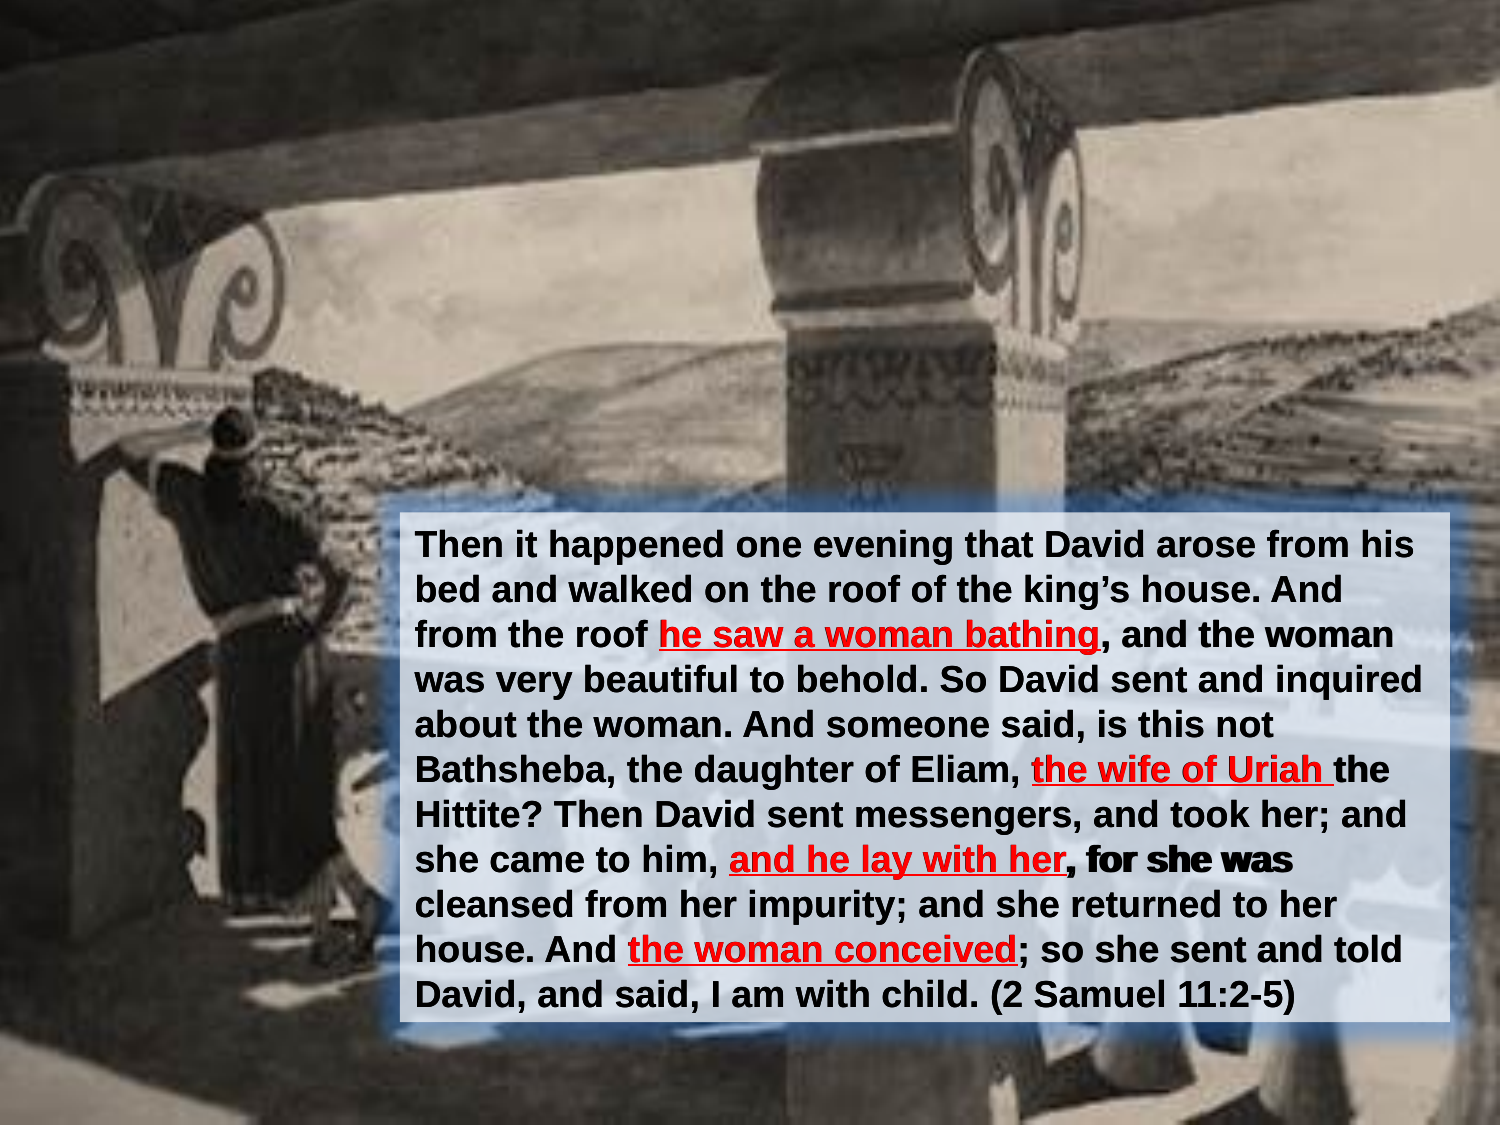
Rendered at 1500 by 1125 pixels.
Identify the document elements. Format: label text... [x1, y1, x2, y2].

text_box Then it happened one evening that David arose from his bed and walked on the roof of the king’s house. And from the roof he saw a woman bathing, and the woman was very beautiful to behold. So David sent and inquired about the woman. And someone said, is this not Bathsheba, the daughter of Eliam, the wife of Uriah the Hittite? Then David sent messengers, and took her; and she came to him, and he lay with her, for she was cleansed from her impurity; and she returned to her house. And the woman conceived; so she sent and told David, and said, I am with child. (2 Samuel 11:2-5) [399, 512, 1450, 1023]
picture [0, 0, 1500, 1125]
